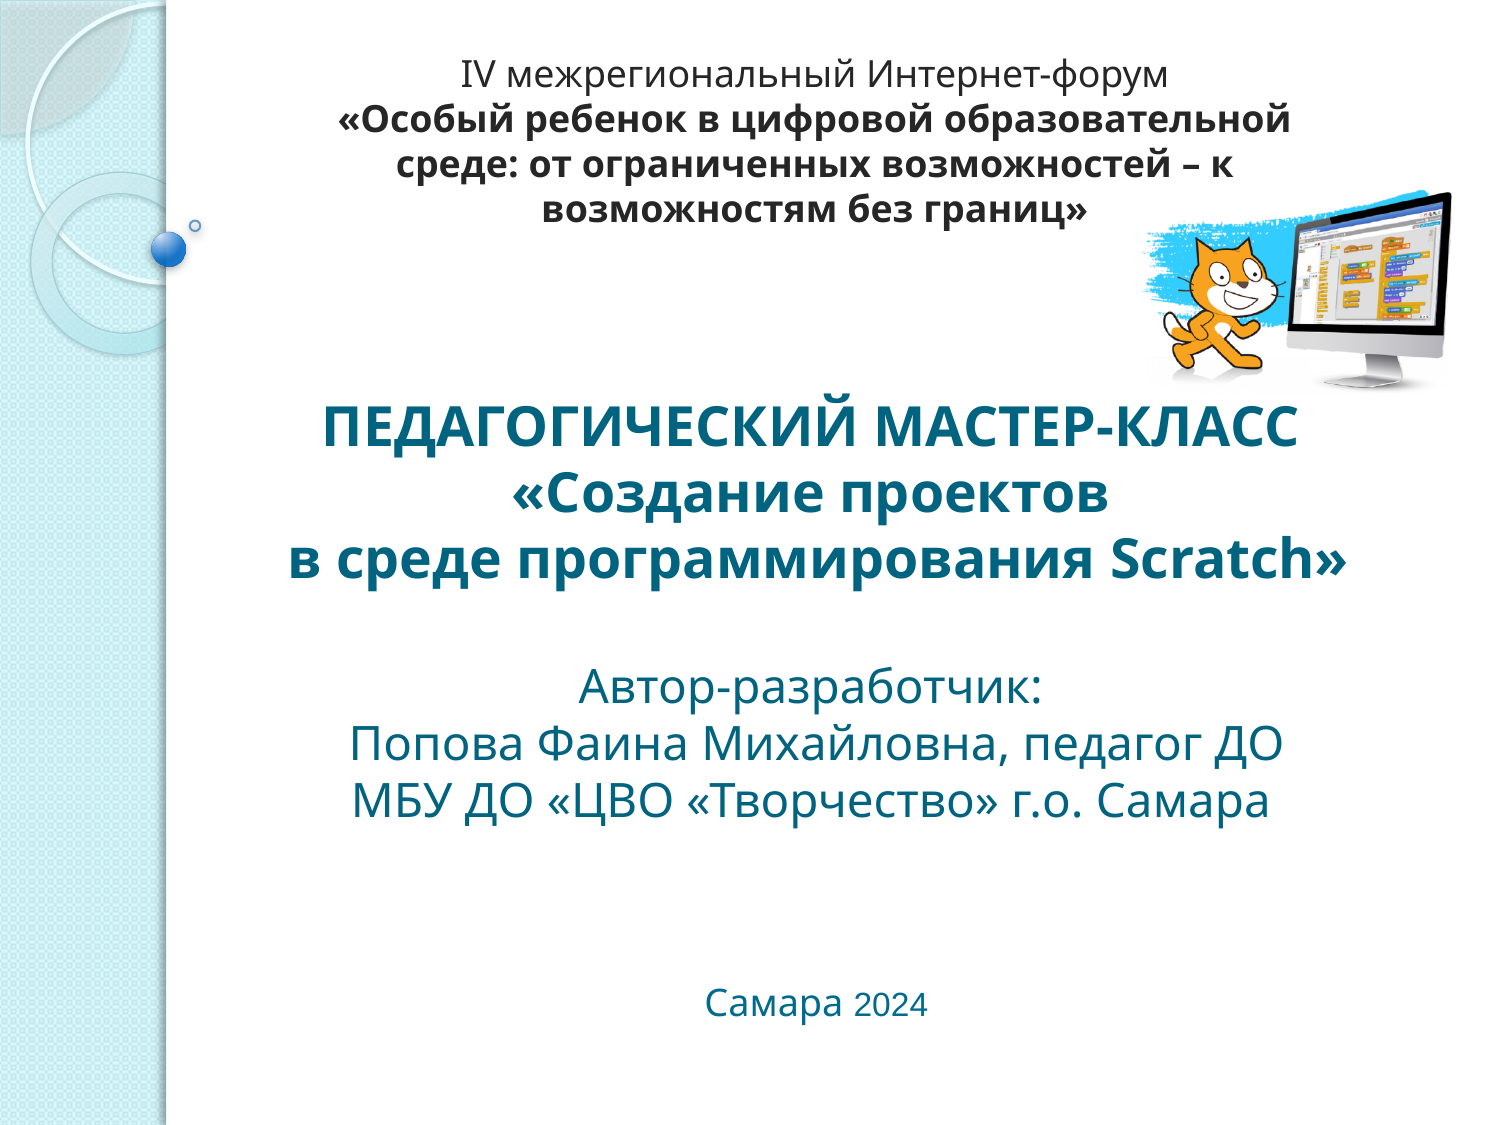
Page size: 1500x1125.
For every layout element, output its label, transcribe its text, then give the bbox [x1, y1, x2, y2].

subtitle Самара 2024 [128, 869, 1500, 1032]
text_box IV межрегиональный Интернет-форум «Особый ребенок в цифровой образовательной среде: от ограниченных возможностей – к возможностям без границ» [289, 42, 1341, 378]
picture [1136, 184, 1452, 398]
title ПЕДАГОГИЧЕСКИЙ МАСТЕР-КЛАСС «Создание проектов в среде программирования Scratch» Автор-разработчик: Попова Фаина Михайловна, педагог ДО МБУ ДО «ЦВО «Творчество» г.о. Самара [234, 338, 1388, 835]
